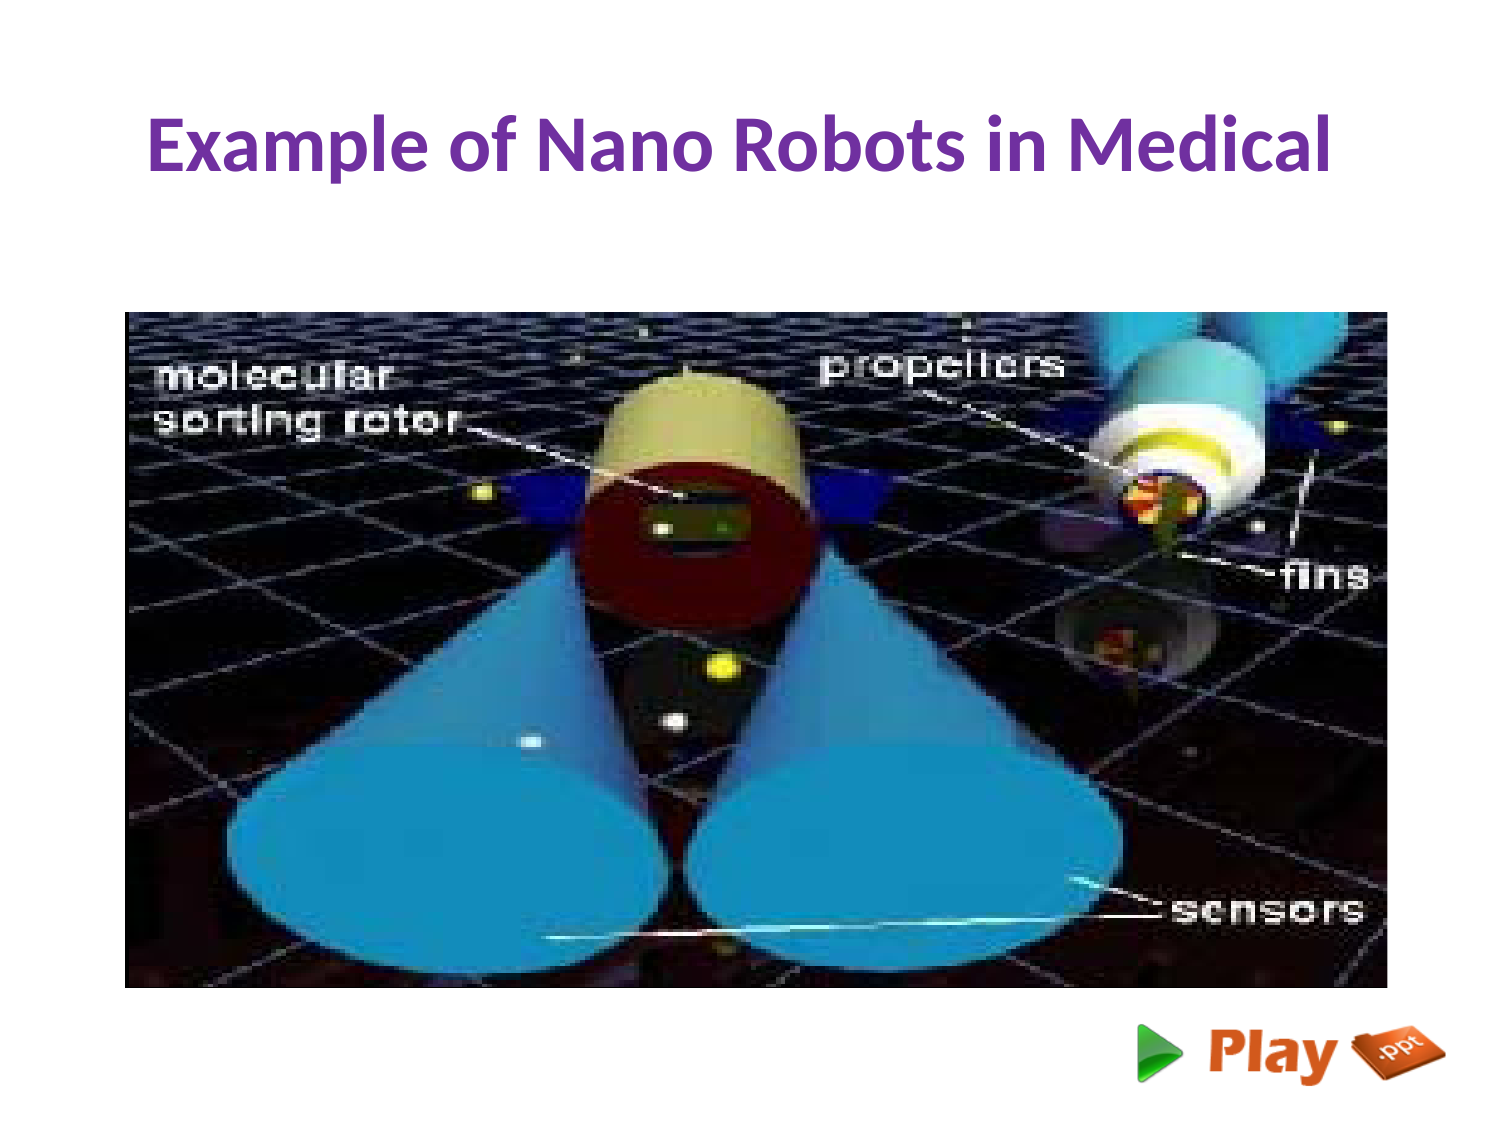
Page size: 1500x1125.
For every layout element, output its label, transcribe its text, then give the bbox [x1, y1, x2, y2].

picture [124, 312, 1388, 988]
title Example of Nano Robots in Medical [75, 45, 1425, 233]
picture [1112, 1012, 1471, 1093]
